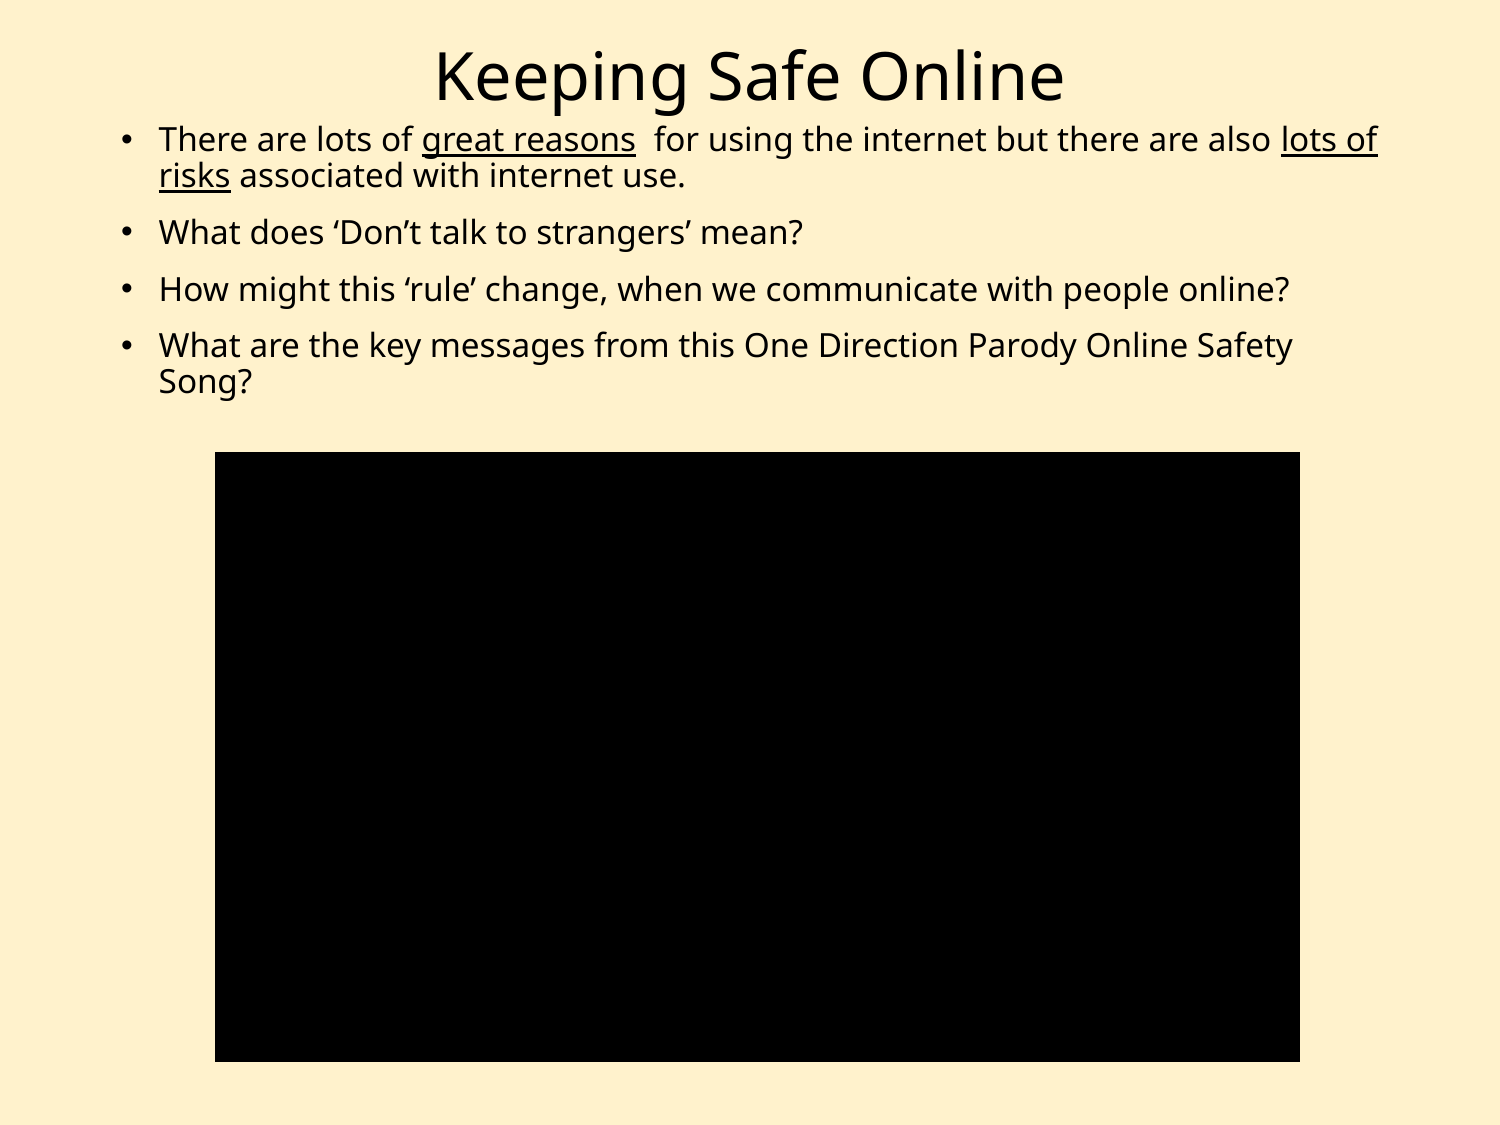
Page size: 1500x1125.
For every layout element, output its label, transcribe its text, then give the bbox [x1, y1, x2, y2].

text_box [215, 452, 1301, 1063]
title Keeping Safe Online [233, 23, 1267, 115]
list There are lots of great reasons for using the internet but there are also lots of risks associated with internet use. What does ‘Don’t talk to strangers’ mean?​ How might this ‘rule’ change, when we communicate with people online?​ What are the key messages from this One Direction Parody Online Safety Song?​ [106, 115, 1394, 988]
